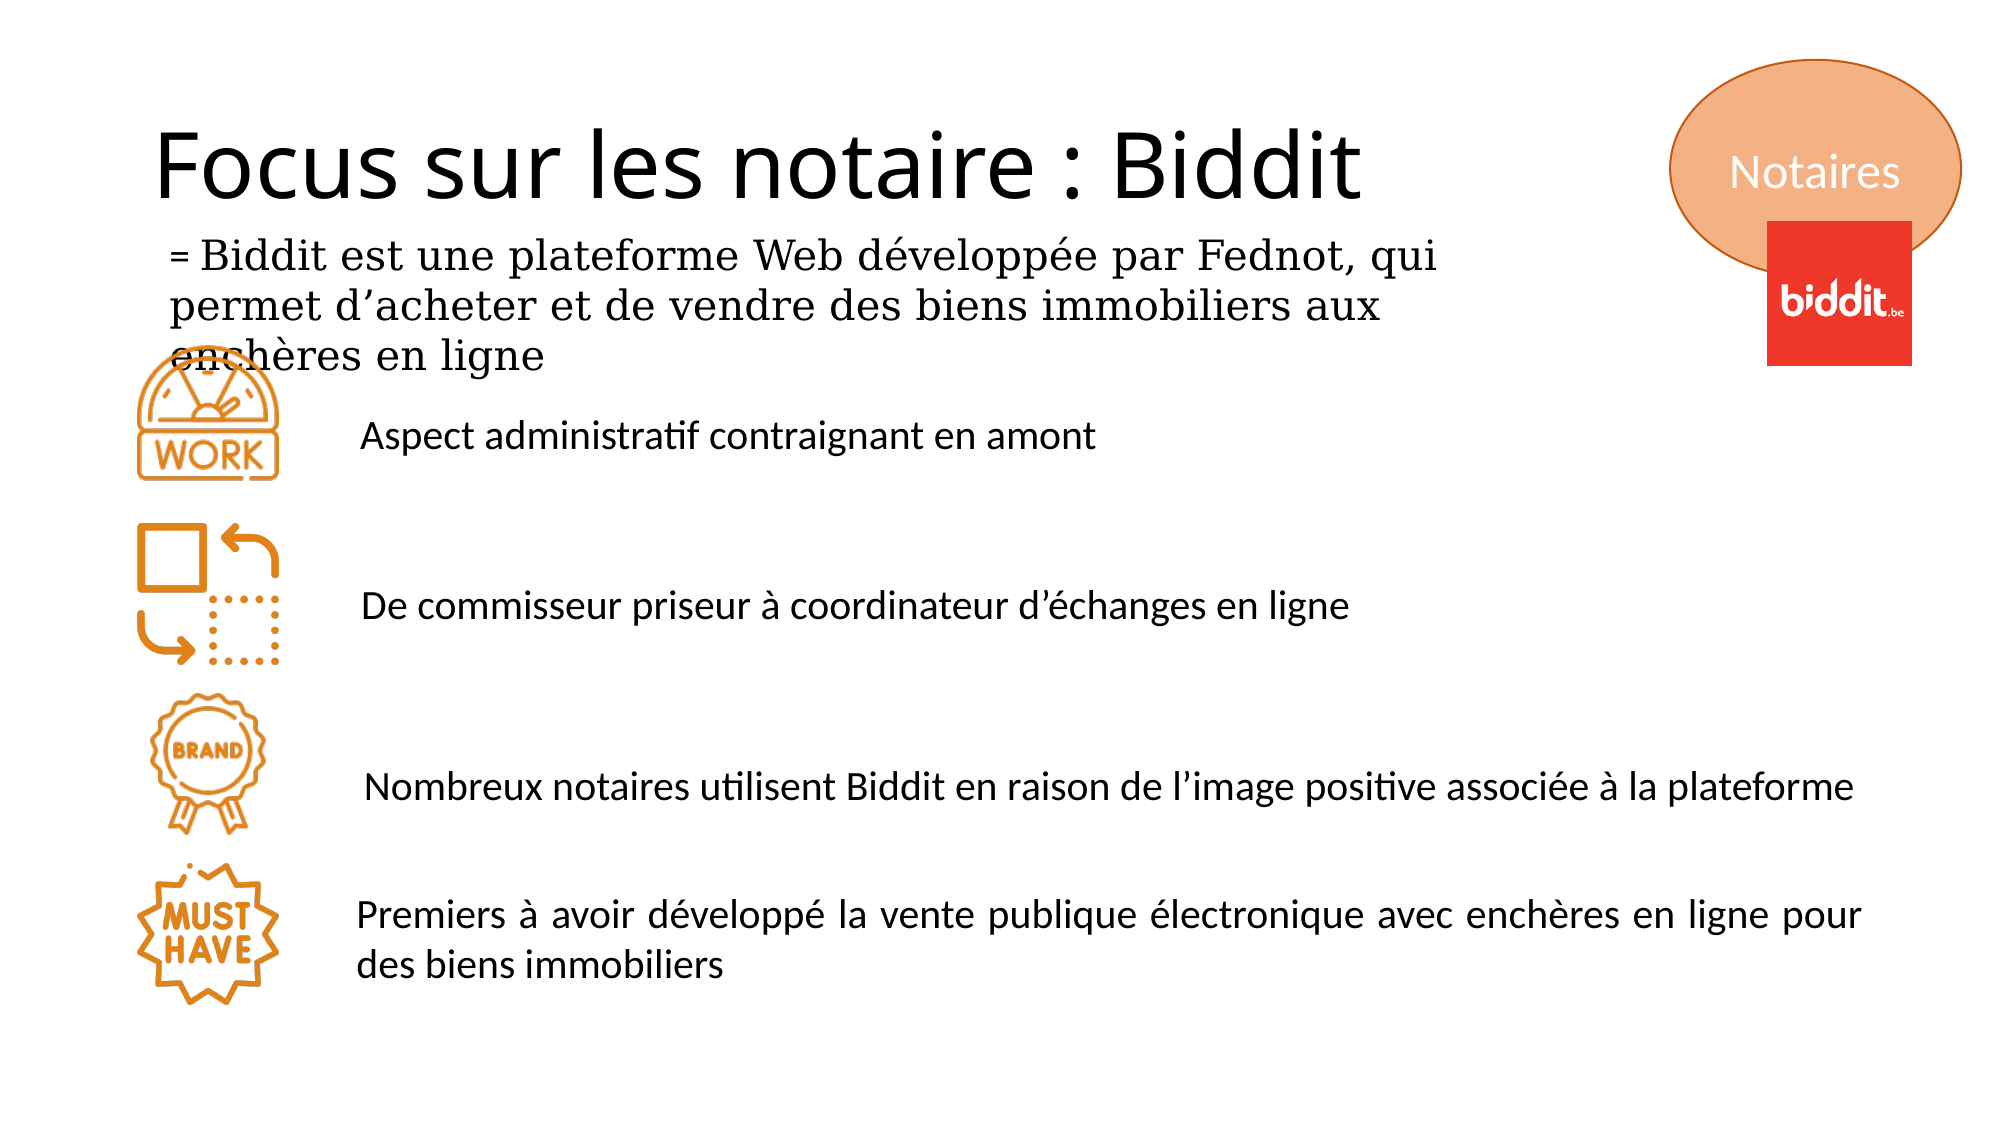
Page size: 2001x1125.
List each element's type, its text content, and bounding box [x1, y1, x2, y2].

text_box Notaires [1669, 58, 1963, 273]
title Focus sur les notaire : Biddit [137, 59, 1794, 278]
text_box Nombreux notaires utilisent Biddit en raison de l’image positive associée à la plateforme [349, 751, 1871, 817]
text_box Aspect administratif contraignant en amont [345, 400, 1113, 466]
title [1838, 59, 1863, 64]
picture [137, 693, 279, 835]
picture [137, 342, 279, 484]
text_box = Biddit est une plateforme Web développée par Fednot, qui permet d’acheter et de vendre des biens immobiliers aux enchères en ligne [154, 221, 1598, 387]
picture [137, 863, 279, 1005]
picture [137, 523, 279, 665]
text_box De commisseur priseur à coordinateur d’échanges en ligne [346, 570, 1375, 636]
text_box Premiers à avoir développé la vente publique électronique avec enchères en ligne pour des biens immobiliers [341, 879, 1879, 995]
picture [1767, 221, 1912, 366]
